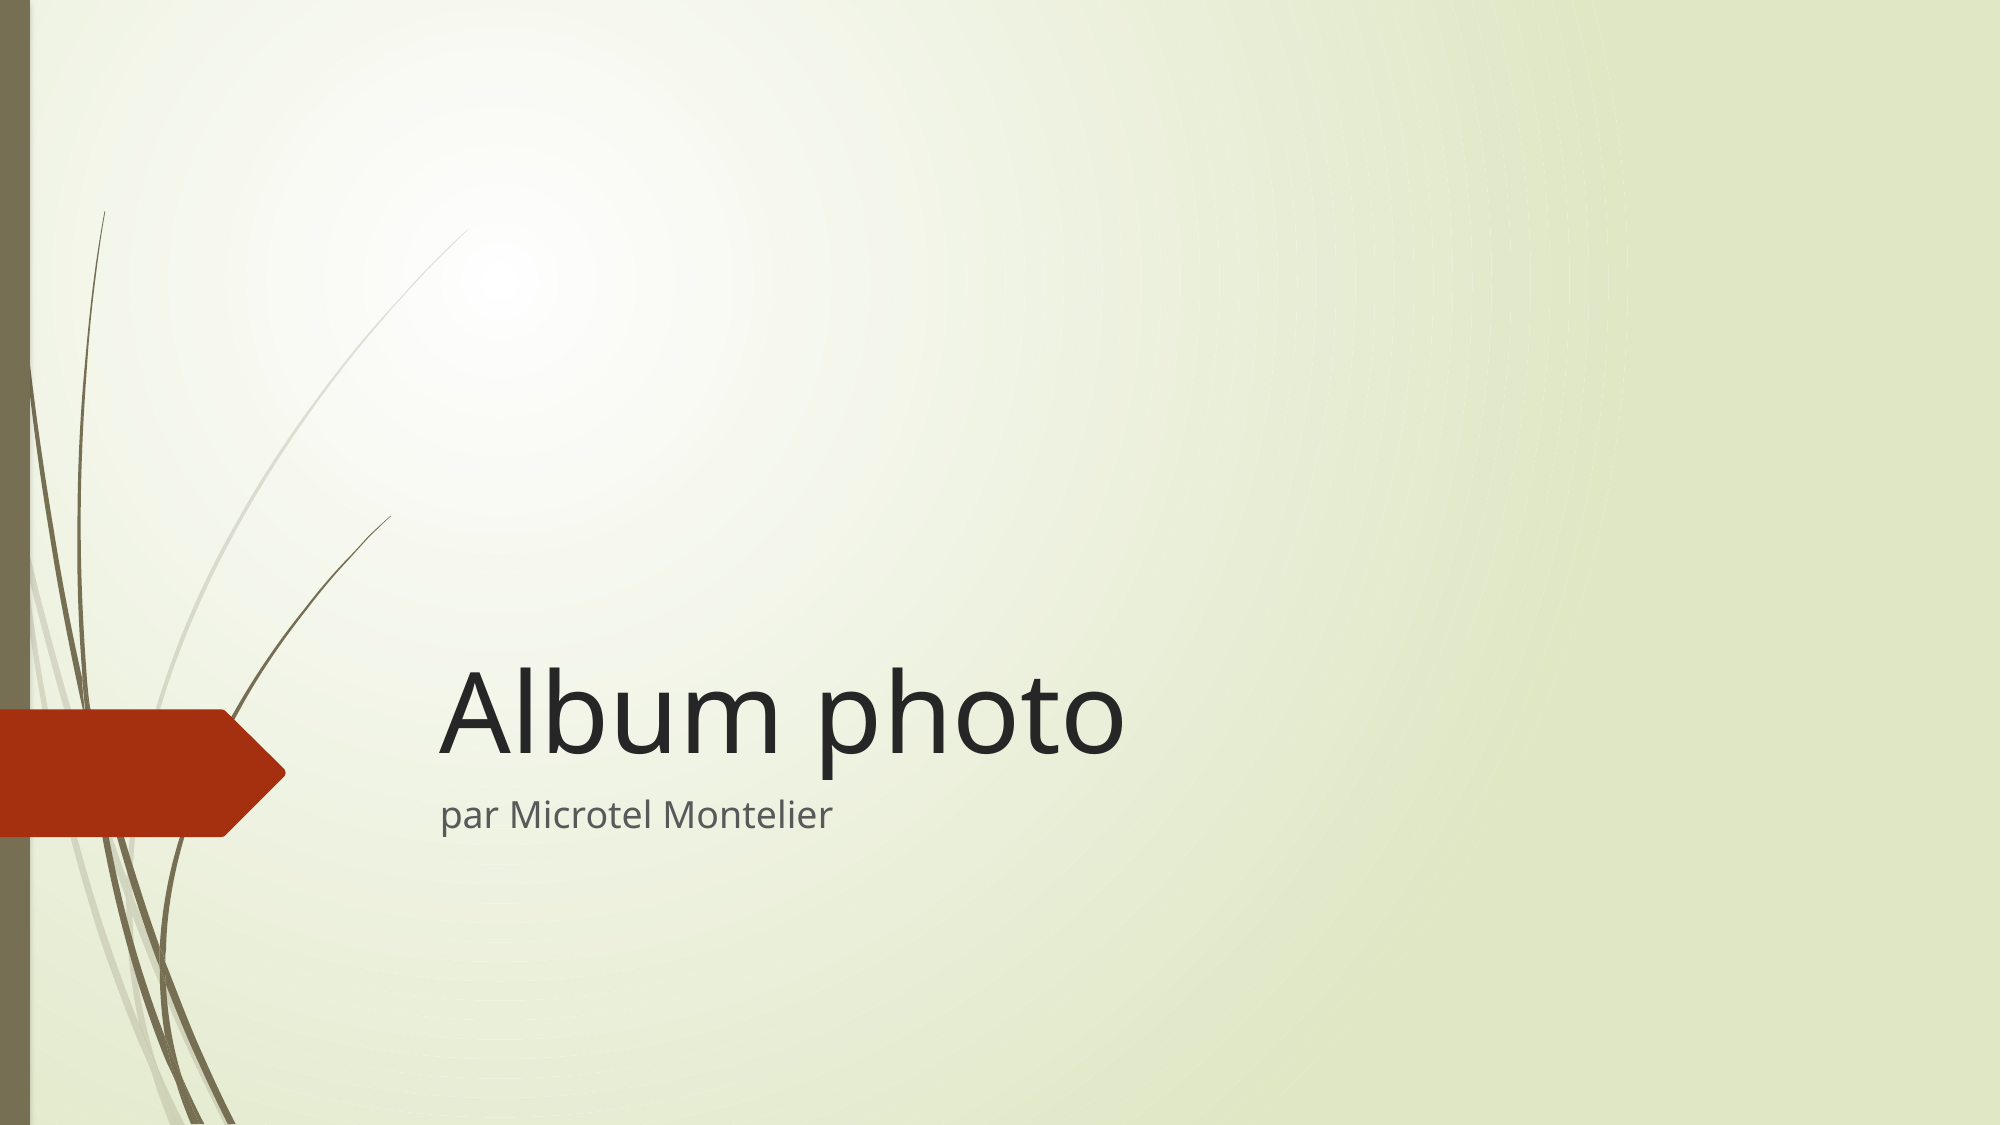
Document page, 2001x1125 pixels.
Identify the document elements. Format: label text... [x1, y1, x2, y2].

subtitle par Microtel Montelier [424, 783, 1888, 969]
title Album photo [424, 412, 1888, 783]
